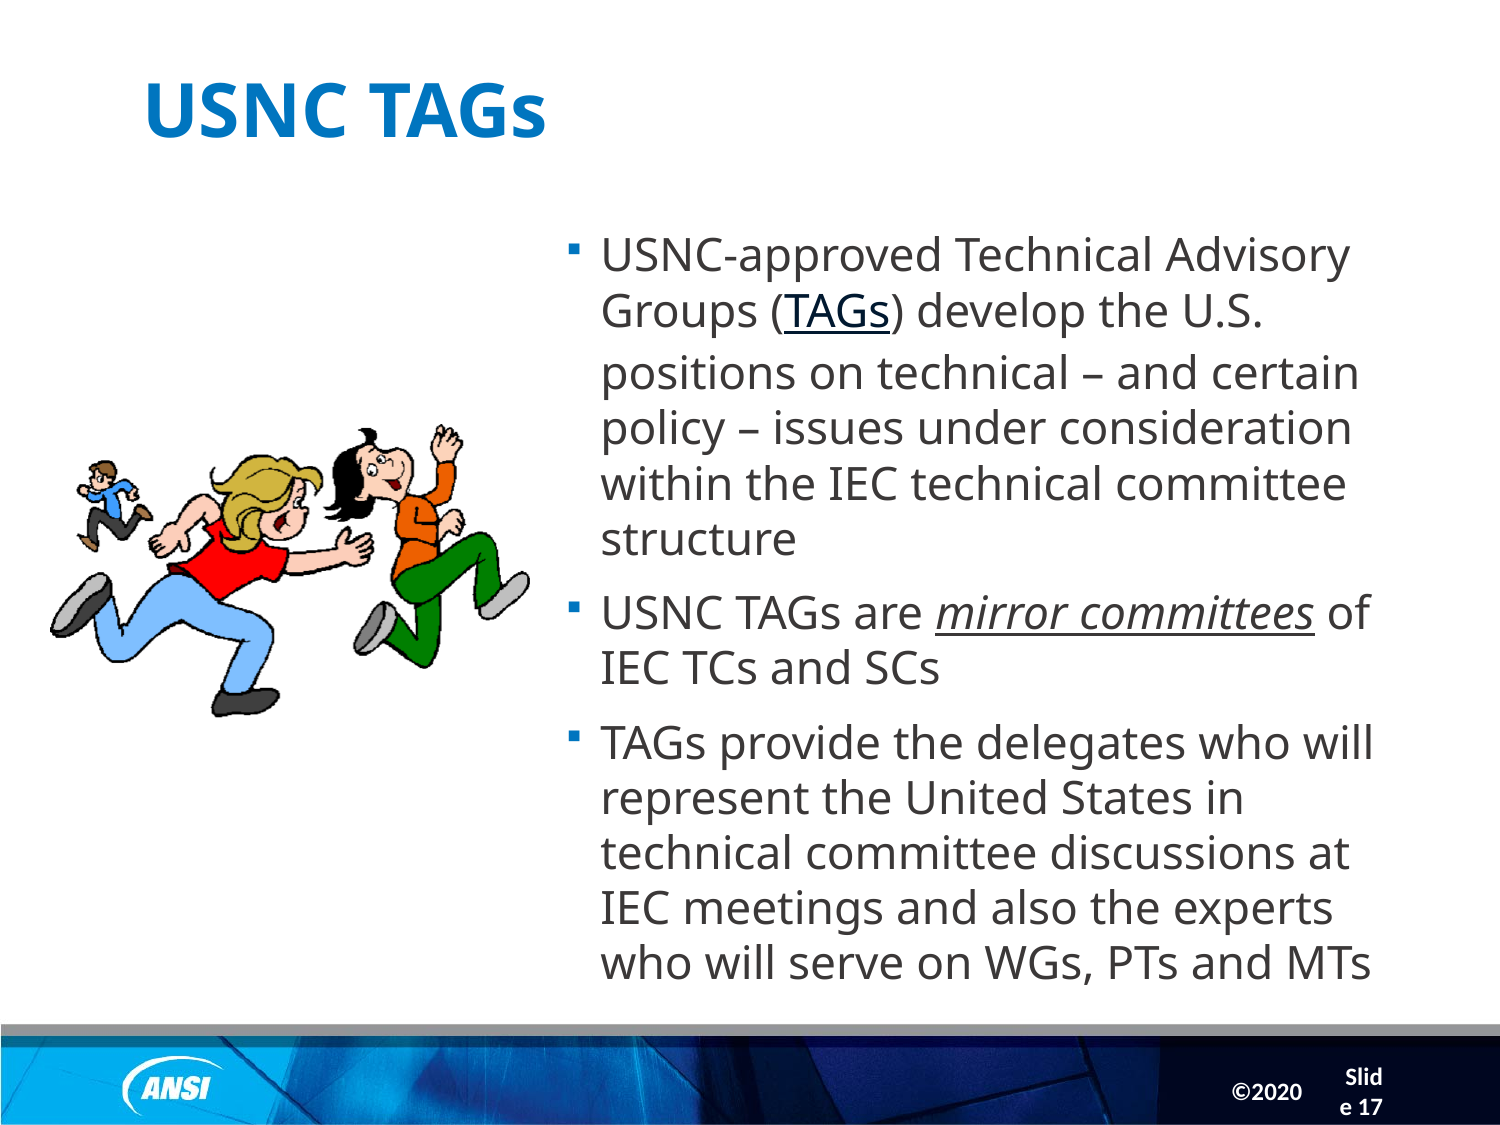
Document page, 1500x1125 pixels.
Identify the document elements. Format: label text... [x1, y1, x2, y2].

slide_number Slide 17 [1322, 1060, 1399, 1121]
list USNC-approved Technical Advisory Groups (TAGs) develop the U.S. positions on technical – and certain policy – issues under consideration within the IEC technical committee structure USNC TAGs are mirror committees of IEC TCs and SCs TAGs provide the delegates who will represent the United States in technical committee discussions at IEC meetings and also the experts who will serve on WGs, PTs and MTs [550, 218, 1425, 1005]
picture [122, 1056, 216, 1112]
picture [141, 1076, 210, 1100]
title USNC TAGs [127, 63, 1384, 163]
picture [0, 0, 1500, 1125]
